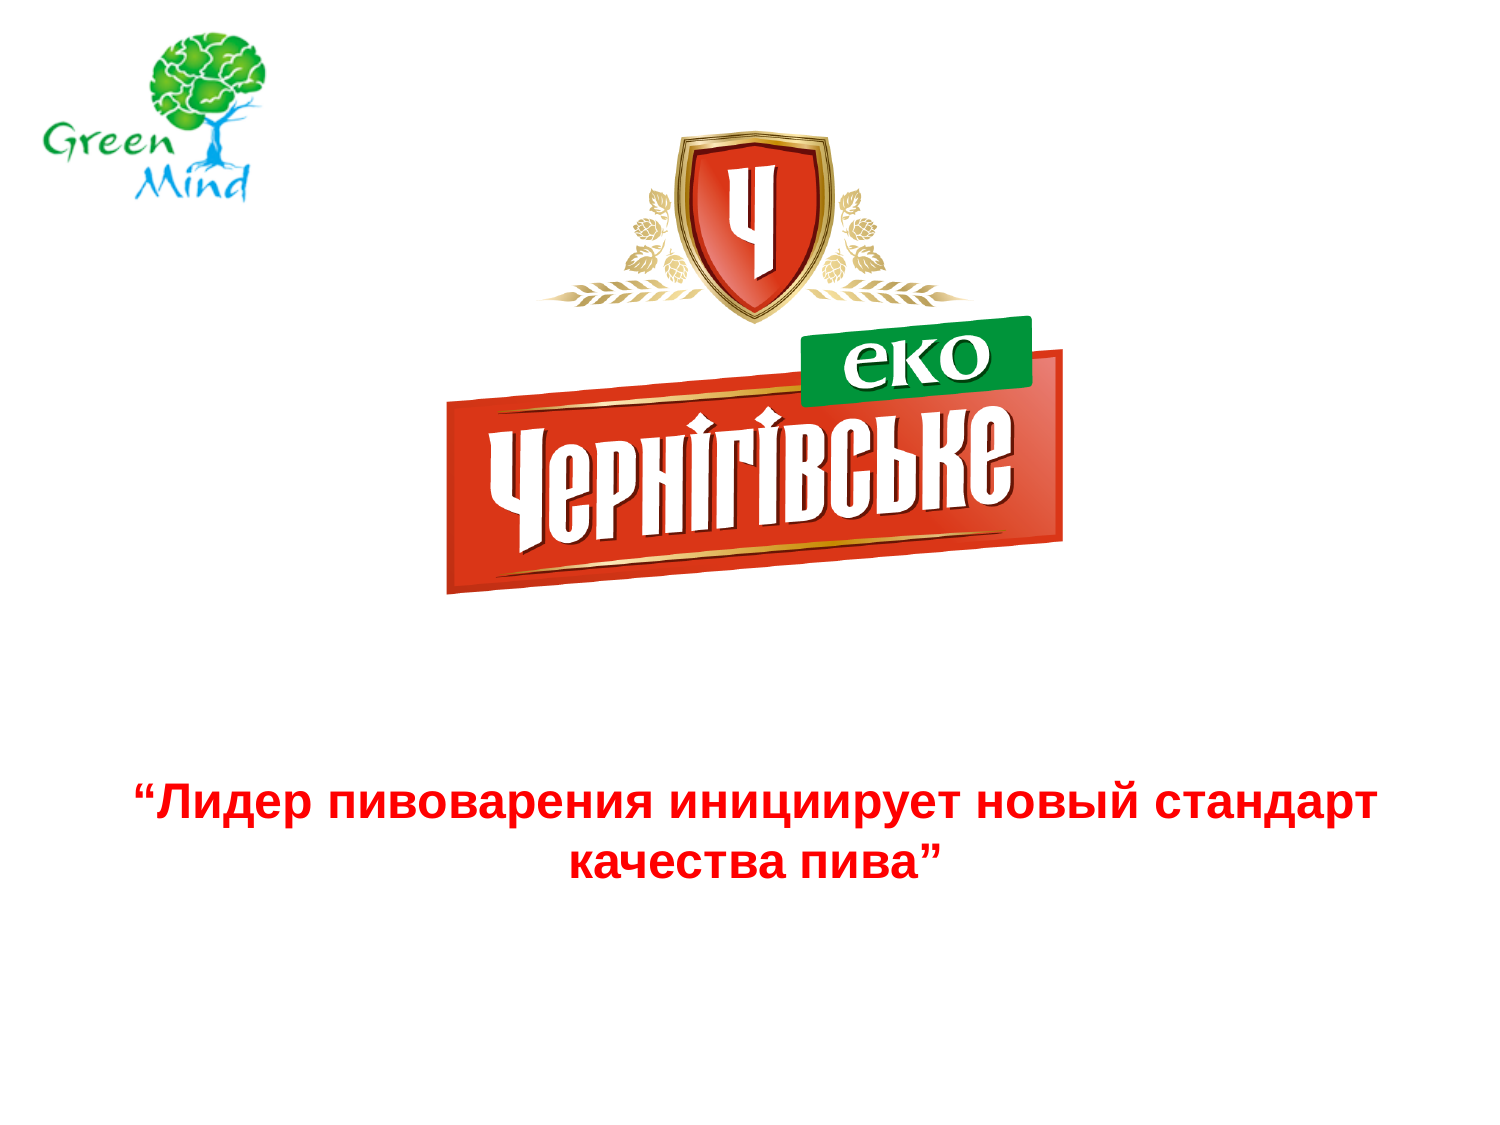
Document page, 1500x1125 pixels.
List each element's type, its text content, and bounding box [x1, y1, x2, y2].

picture [290, 101, 1222, 599]
picture [40, 30, 267, 207]
text_box “Лидер пивоварения инициирует новый стандарт качества пива” [39, 643, 1473, 1013]
